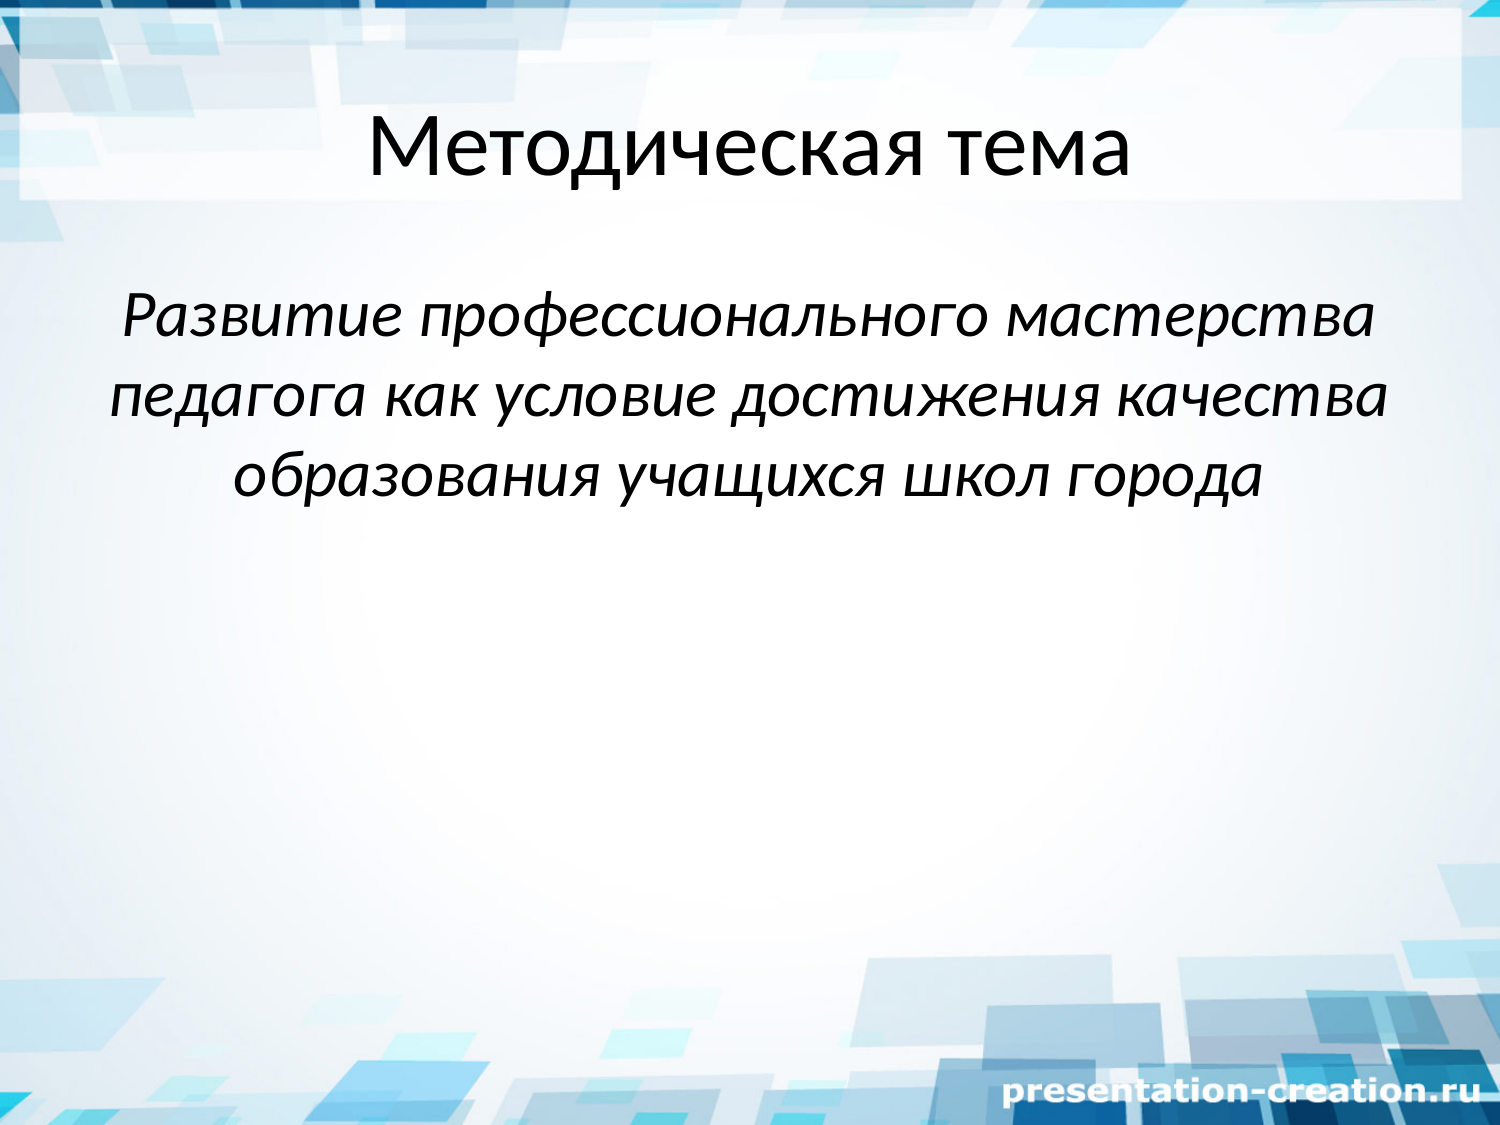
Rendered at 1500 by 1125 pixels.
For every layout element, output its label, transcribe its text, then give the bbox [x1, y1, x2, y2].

picture [0, 0, 1500, 1125]
list Развитие профессионального мастерства педагога как условие достижения качества образования учащихся школ города [75, 262, 1425, 1005]
title Методическая тема [75, 45, 1425, 233]
